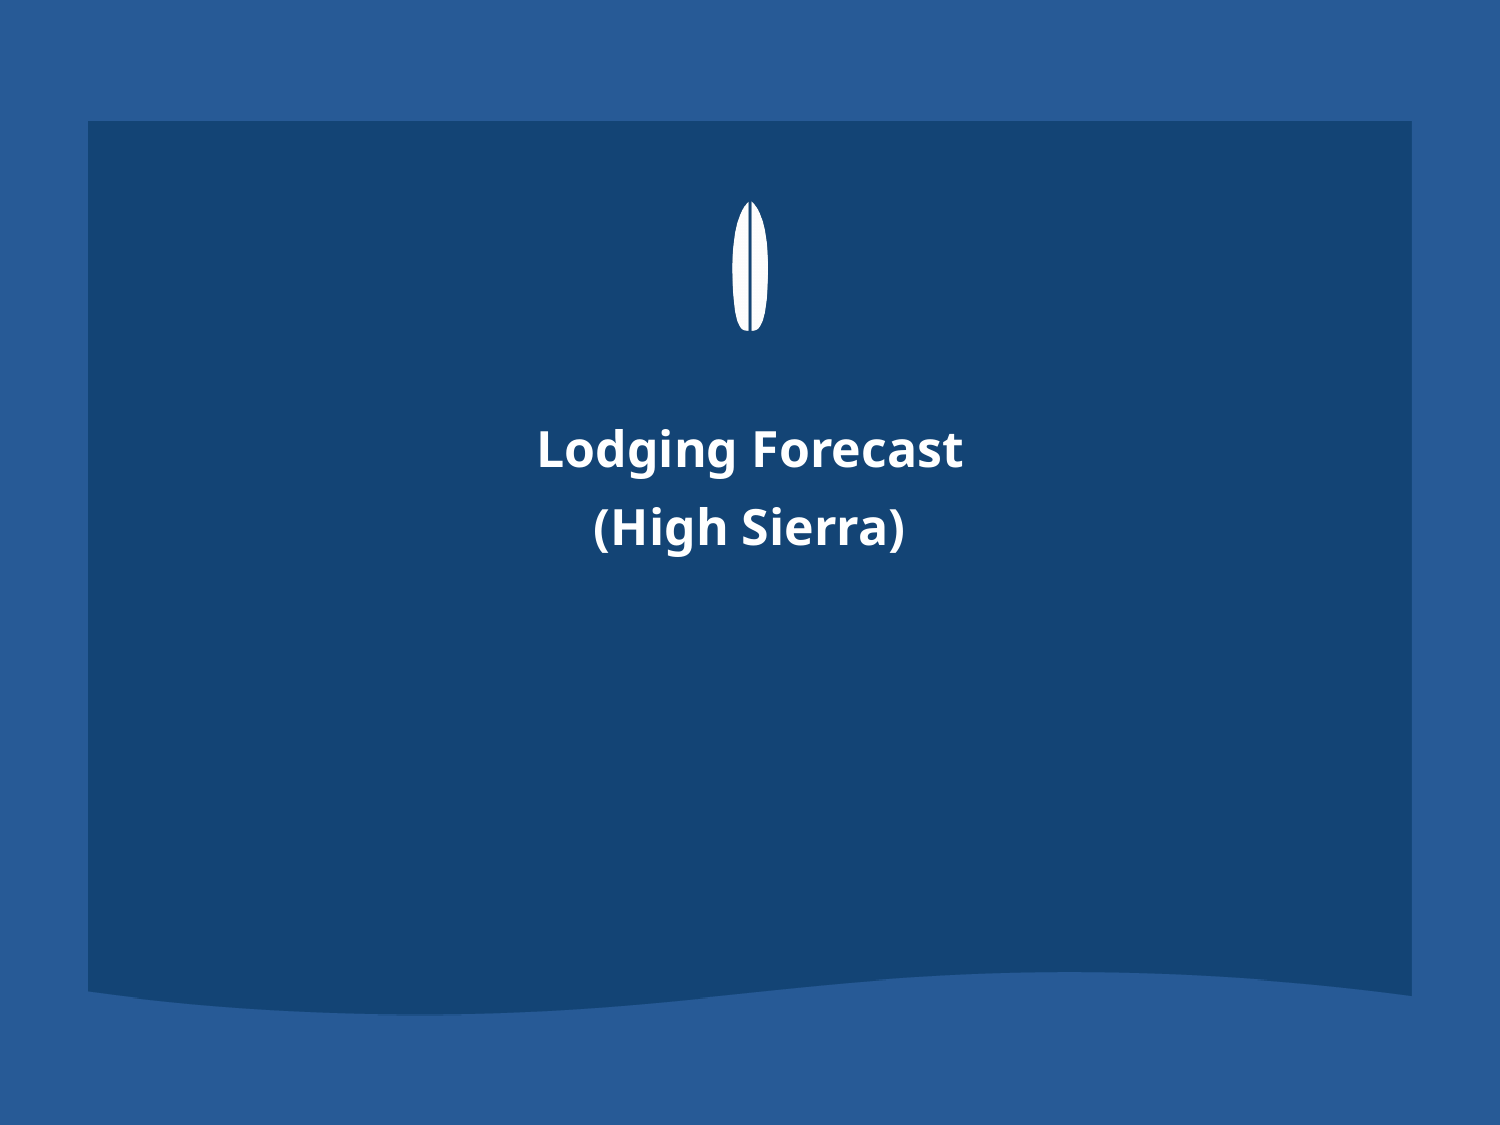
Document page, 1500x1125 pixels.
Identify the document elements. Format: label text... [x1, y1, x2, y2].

picture [732, 201, 768, 331]
title Lodging Forecast (High Sierra) [197, 391, 1303, 870]
